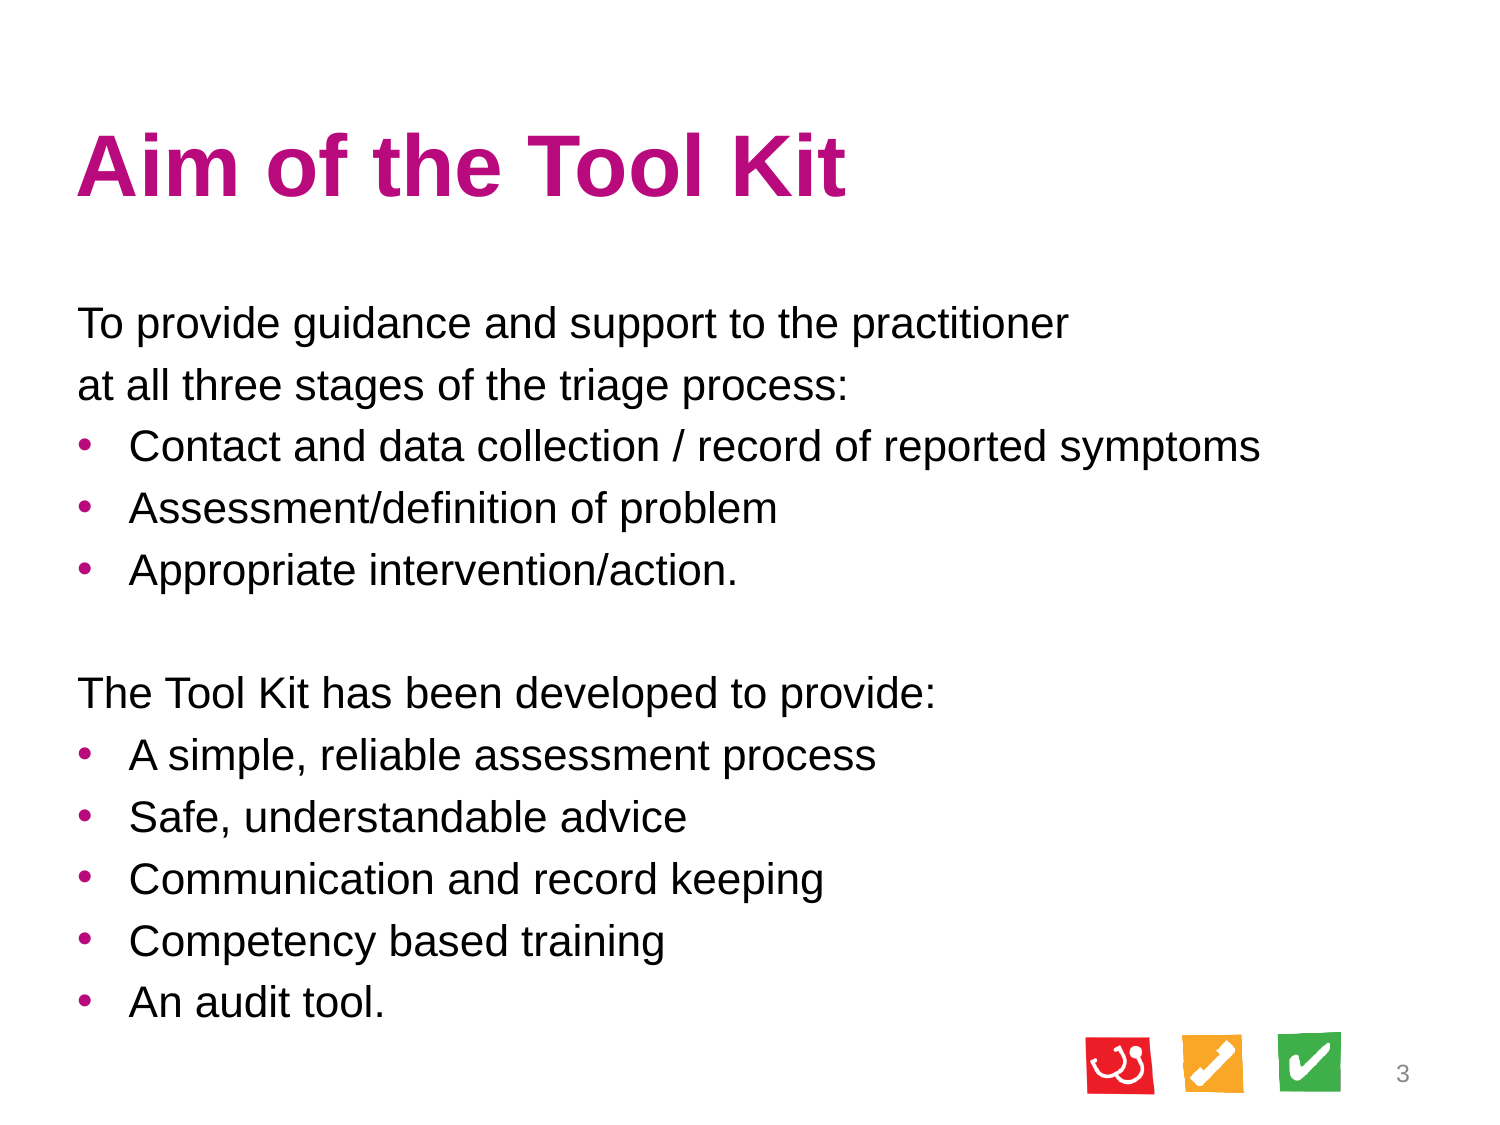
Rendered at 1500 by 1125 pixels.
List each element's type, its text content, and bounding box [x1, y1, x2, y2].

title Aim of the Tool Kit [60, 90, 1411, 232]
list To provide guidance and support to the practitioner at all three stages of the triage process: Contact and data collection / record of reported symptoms Assessment/definition of problem Appropriate intervention/action. The Tool Kit has been developed to provide: A simple, reliable assessment process Safe, understandable advice Communication and record keeping Competency based training An audit tool. [62, 286, 1421, 1043]
slide_number 3 [1074, 1042, 1425, 1103]
